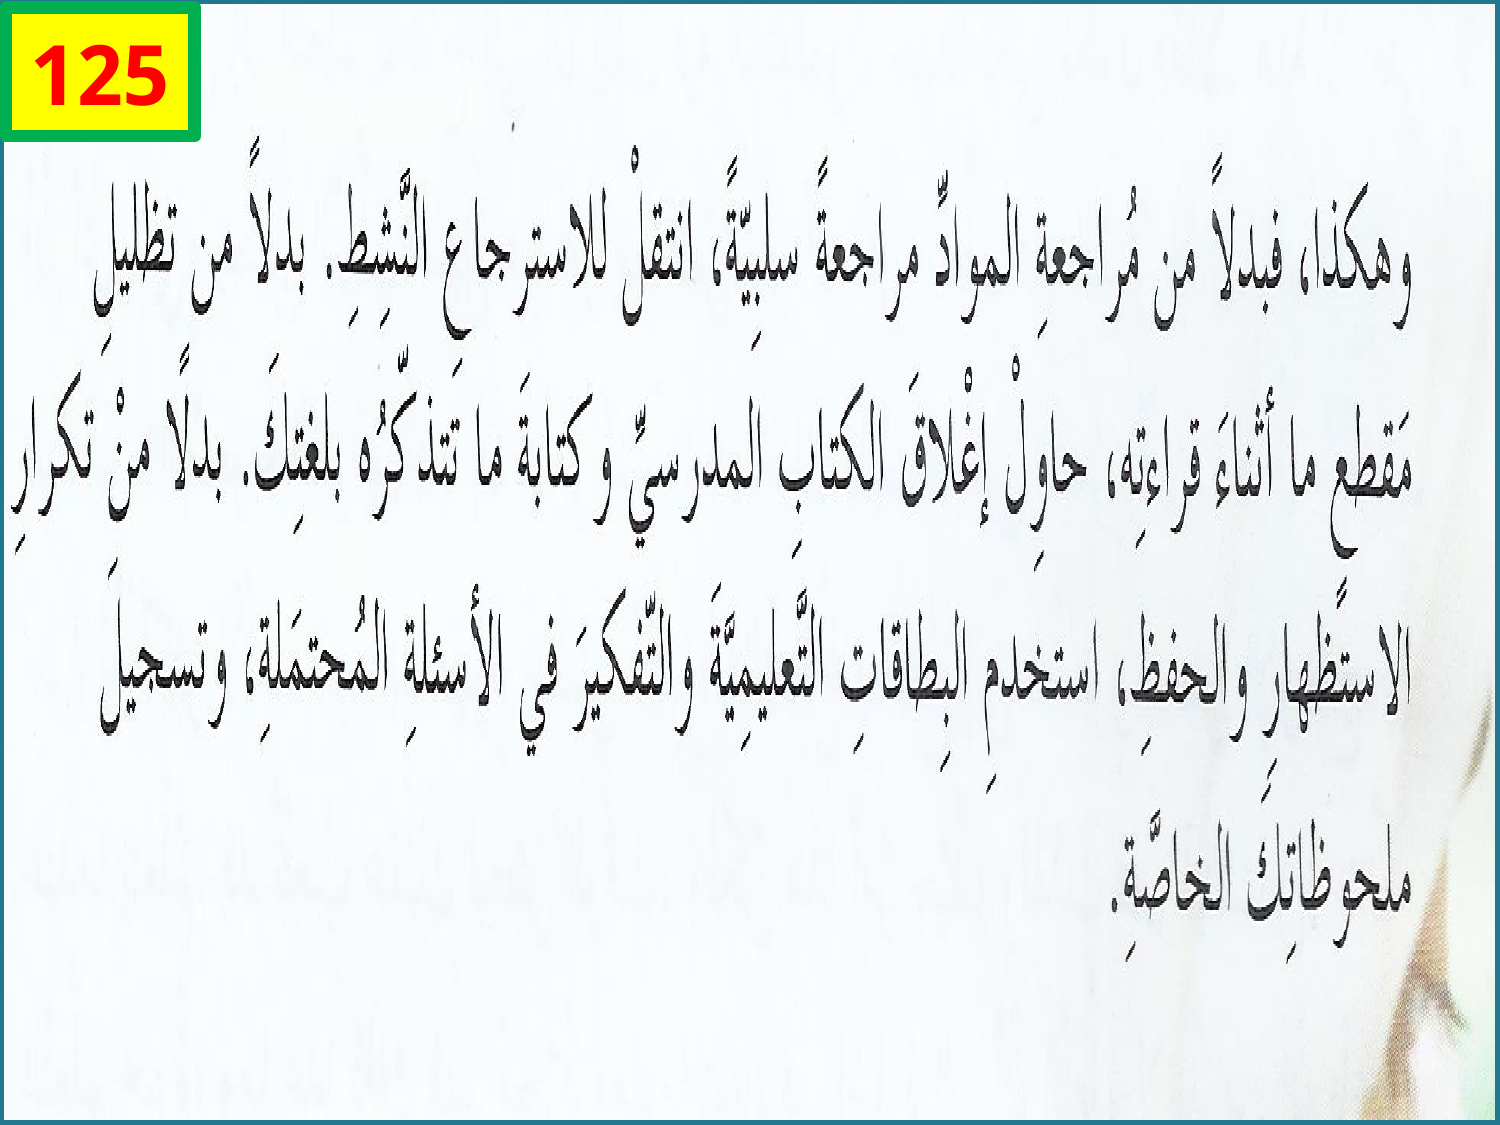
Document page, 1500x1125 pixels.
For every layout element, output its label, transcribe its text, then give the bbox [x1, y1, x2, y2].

text_box 125 [1, 3, 199, 141]
text_box [0, 0, 1500, 1125]
